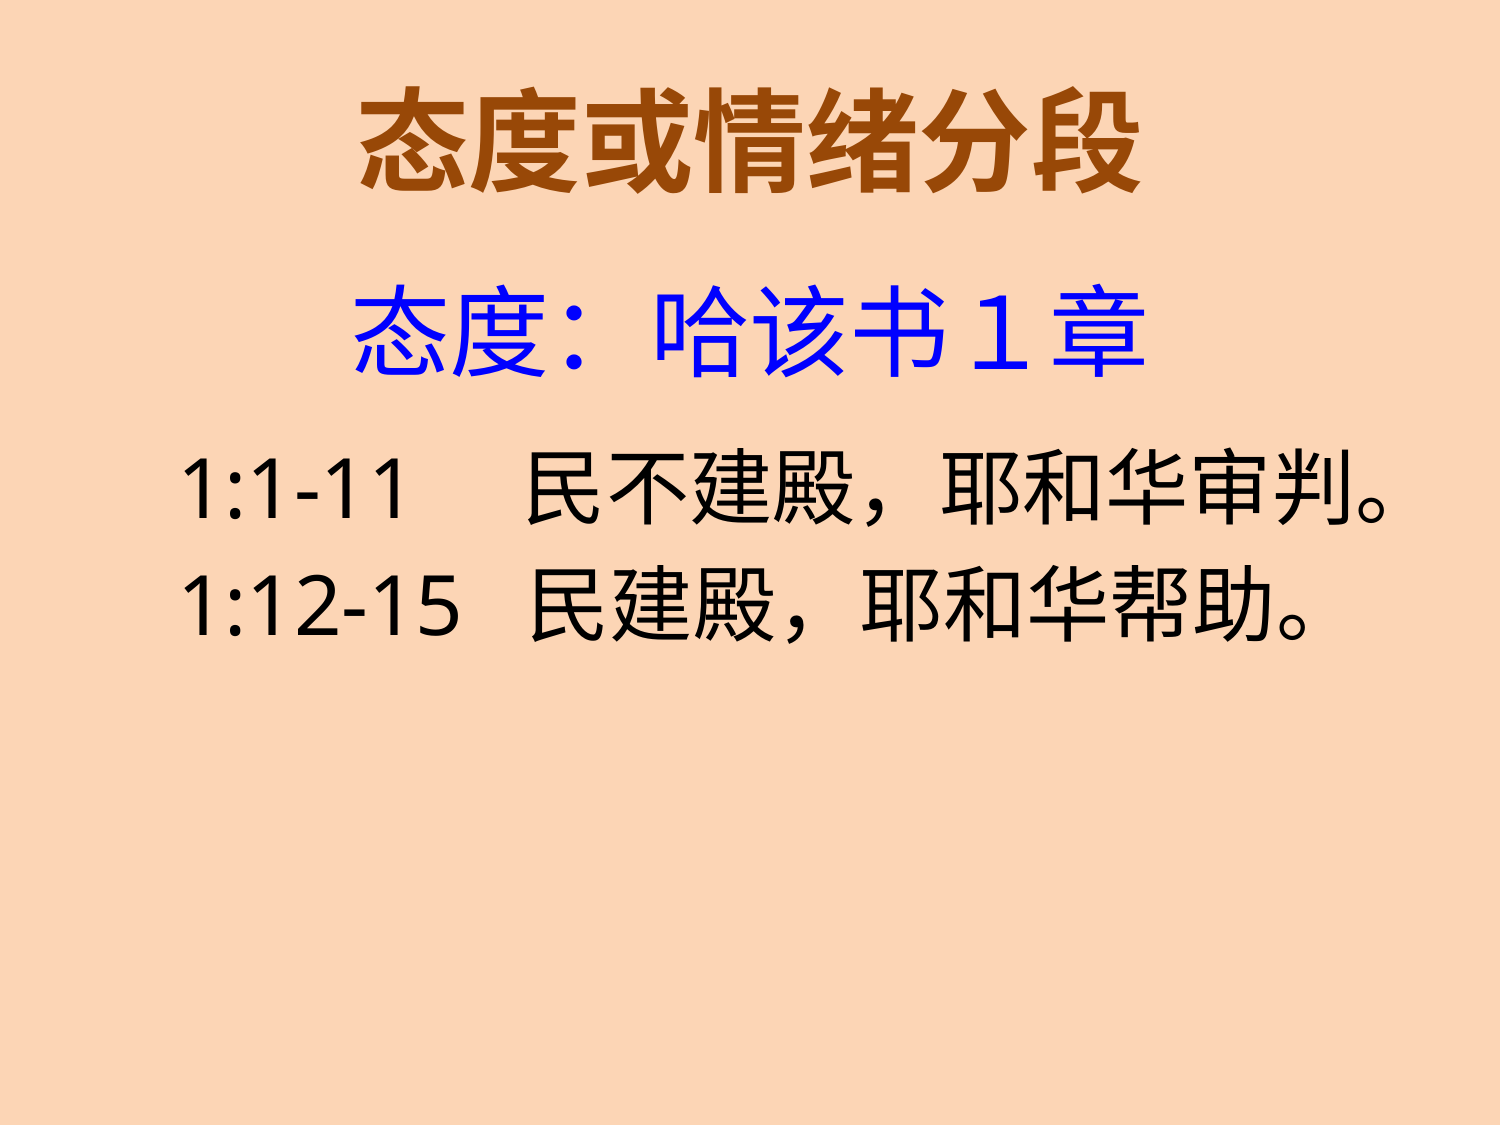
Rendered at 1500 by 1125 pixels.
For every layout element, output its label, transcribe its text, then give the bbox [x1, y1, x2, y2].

list 态度：哈该书１章 1:1-11 民不建殿，耶和华审判。 1:12-15 民建殿，耶和华帮助。 [75, 262, 1425, 1005]
title 态度或情绪分段 [75, 45, 1425, 233]
